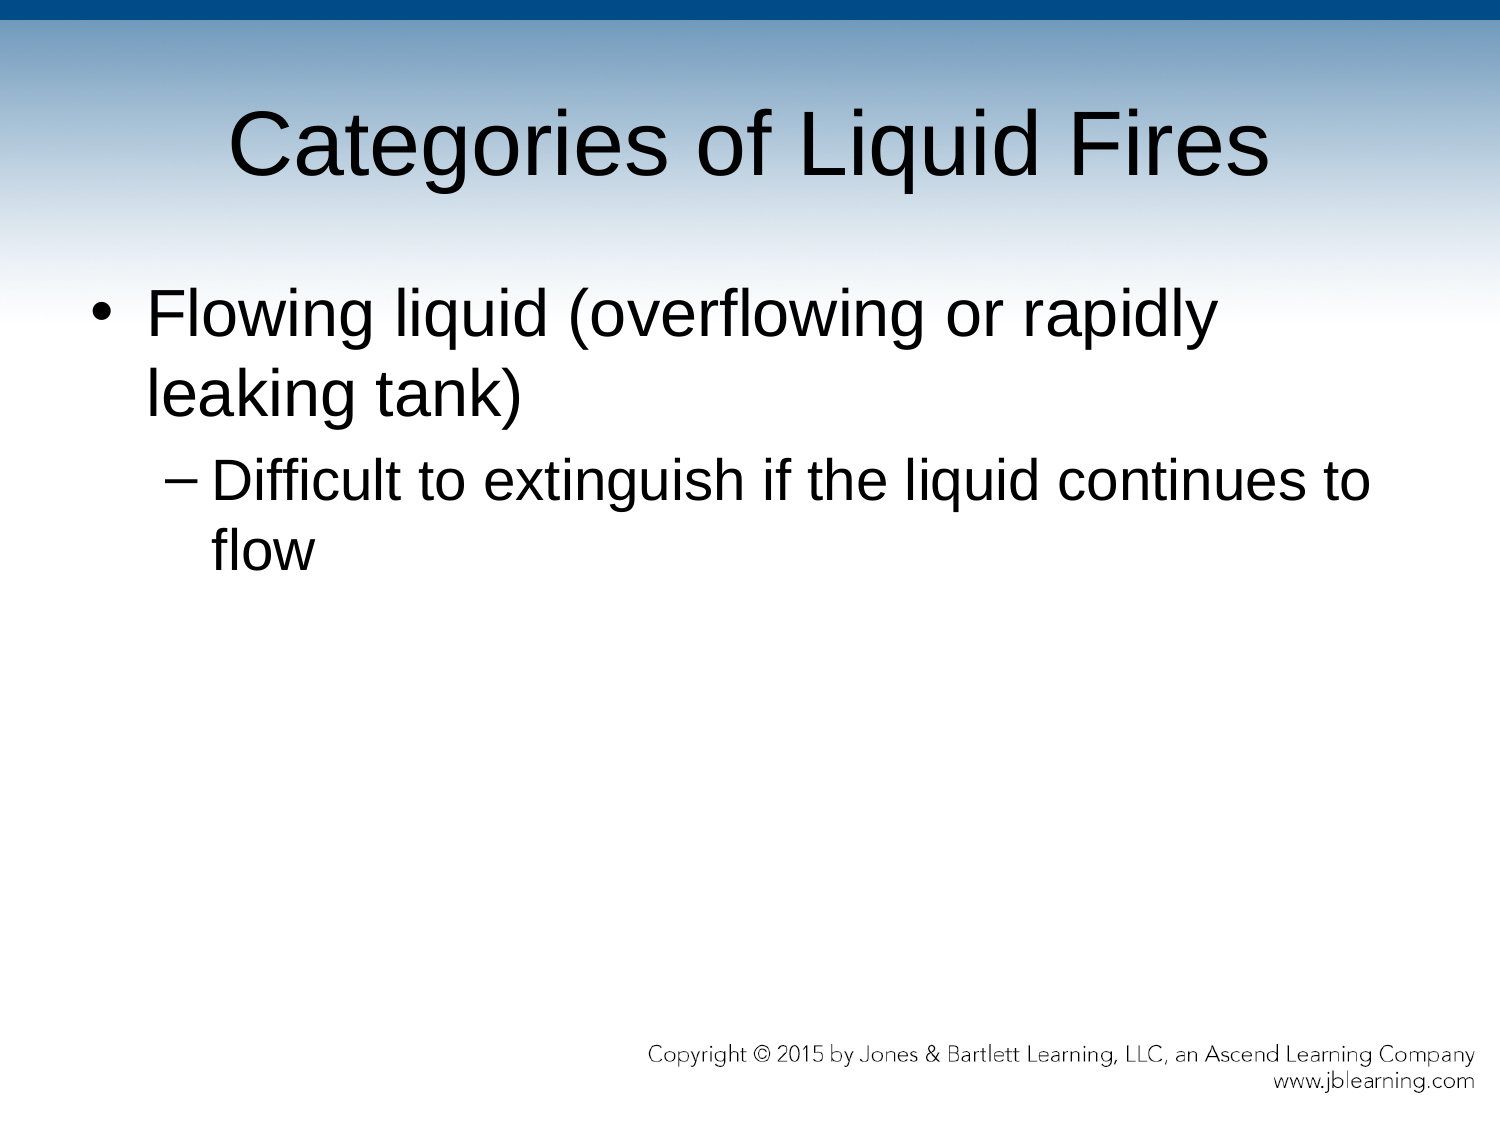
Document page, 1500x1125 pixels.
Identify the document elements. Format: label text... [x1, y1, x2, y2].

picture [0, 0, 1500, 1125]
list Flowing liquid (overflowing or rapidly leaking tank) Difficult to extinguish if the liquid continues to flow [75, 262, 1425, 1005]
title Categories of Liquid Fires [75, 45, 1425, 233]
